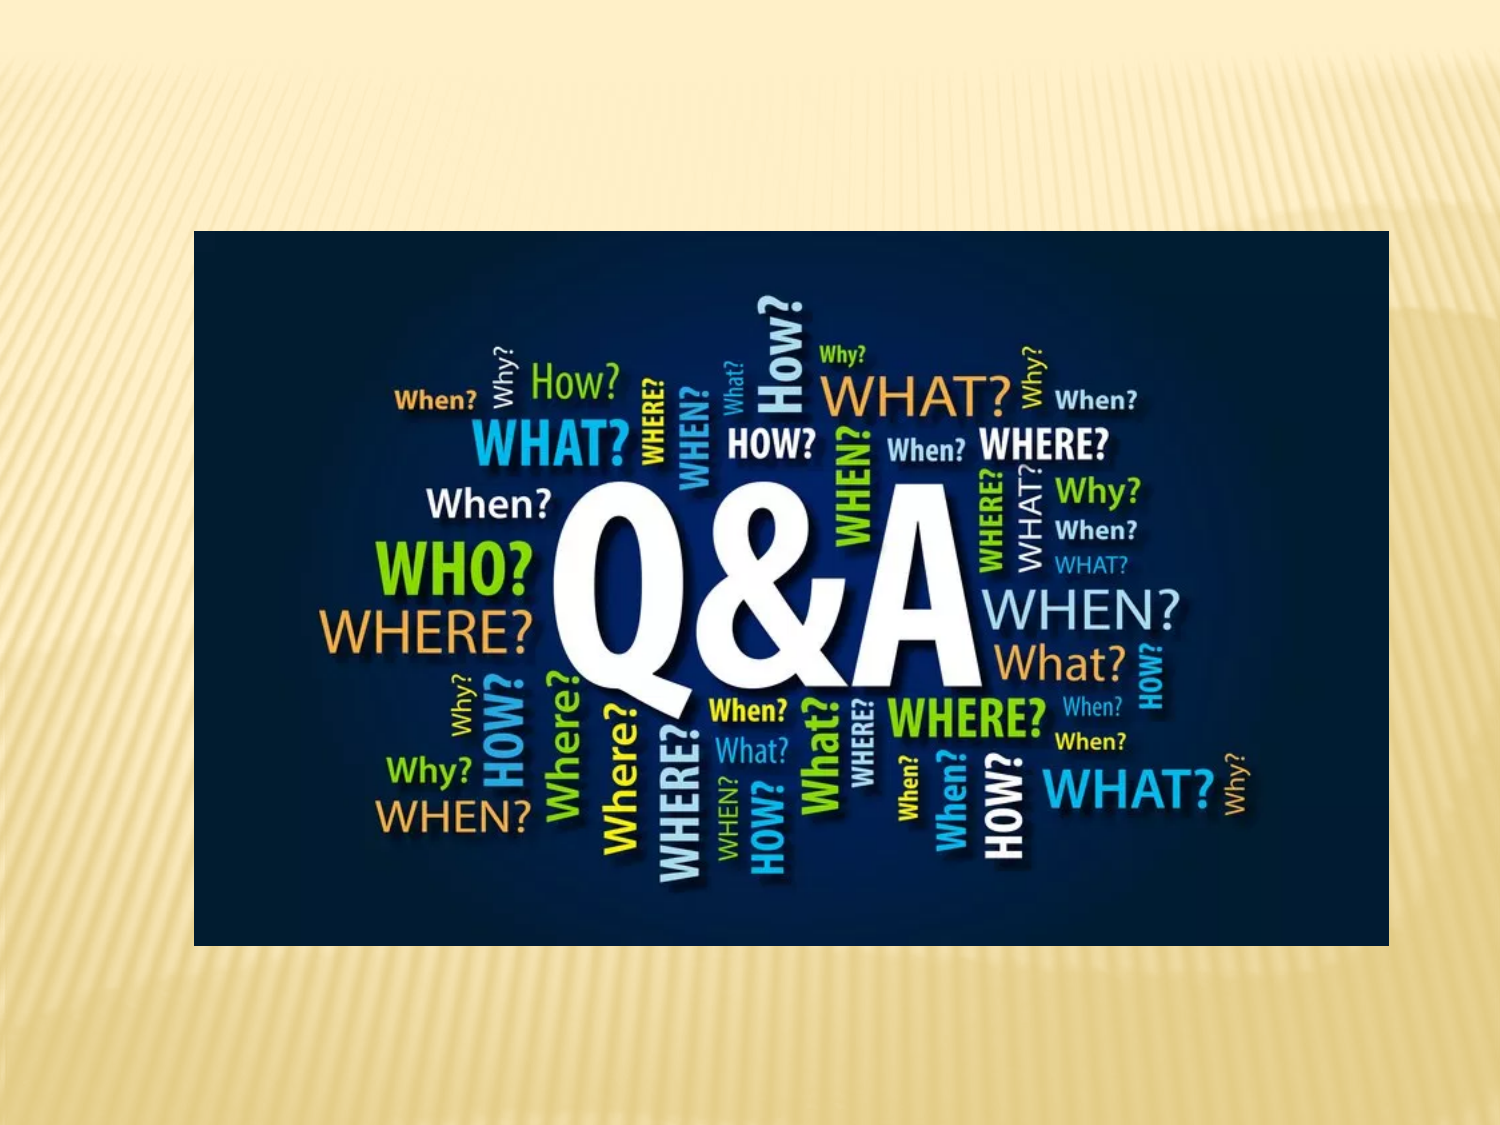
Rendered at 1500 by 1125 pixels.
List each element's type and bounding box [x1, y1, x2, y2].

picture [194, 231, 1389, 947]
